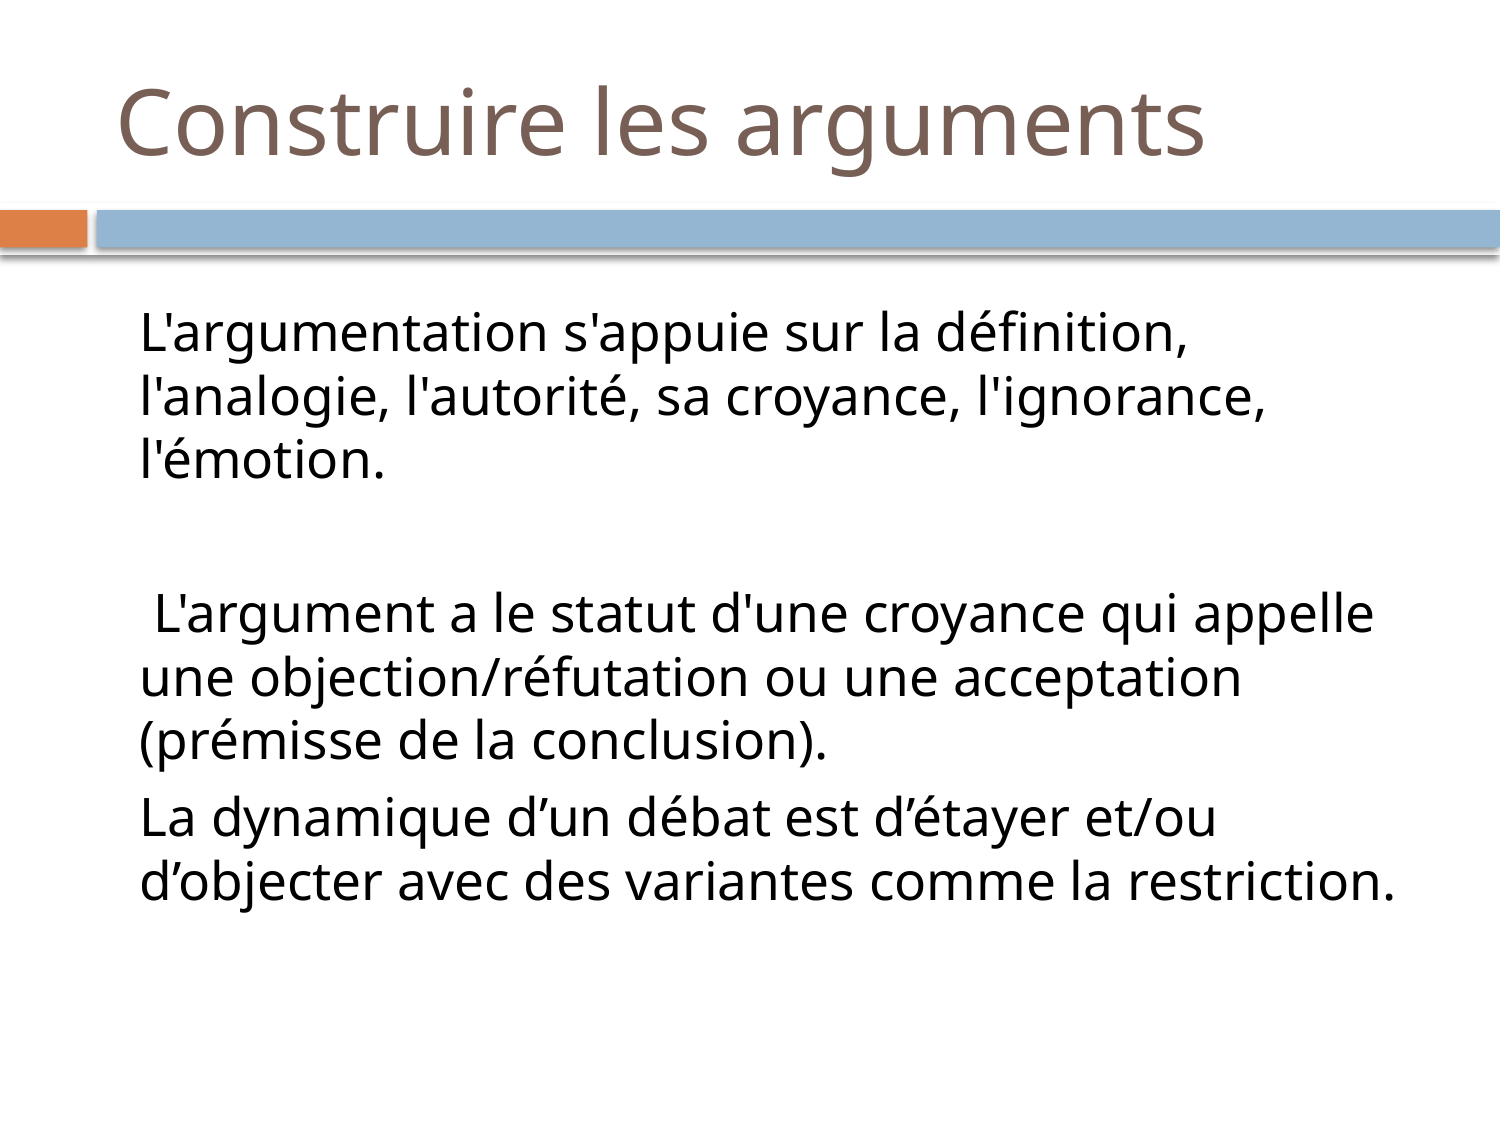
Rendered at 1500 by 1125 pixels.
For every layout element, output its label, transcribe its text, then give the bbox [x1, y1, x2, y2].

title Construire les arguments [100, 37, 1438, 200]
list L'argumentation s'appuie sur la définition, l'analogie, l'autorité, sa croyance, l'ignorance, l'émotion. L'argument a le statut d'une croyance qui appelle une objection/réfutation ou une acceptation (prémisse de la conclusion). La dynamique d’un débat est d’étayer et/ou d’objecter avec des variantes comme la restriction. [75, 137, 1425, 1005]
